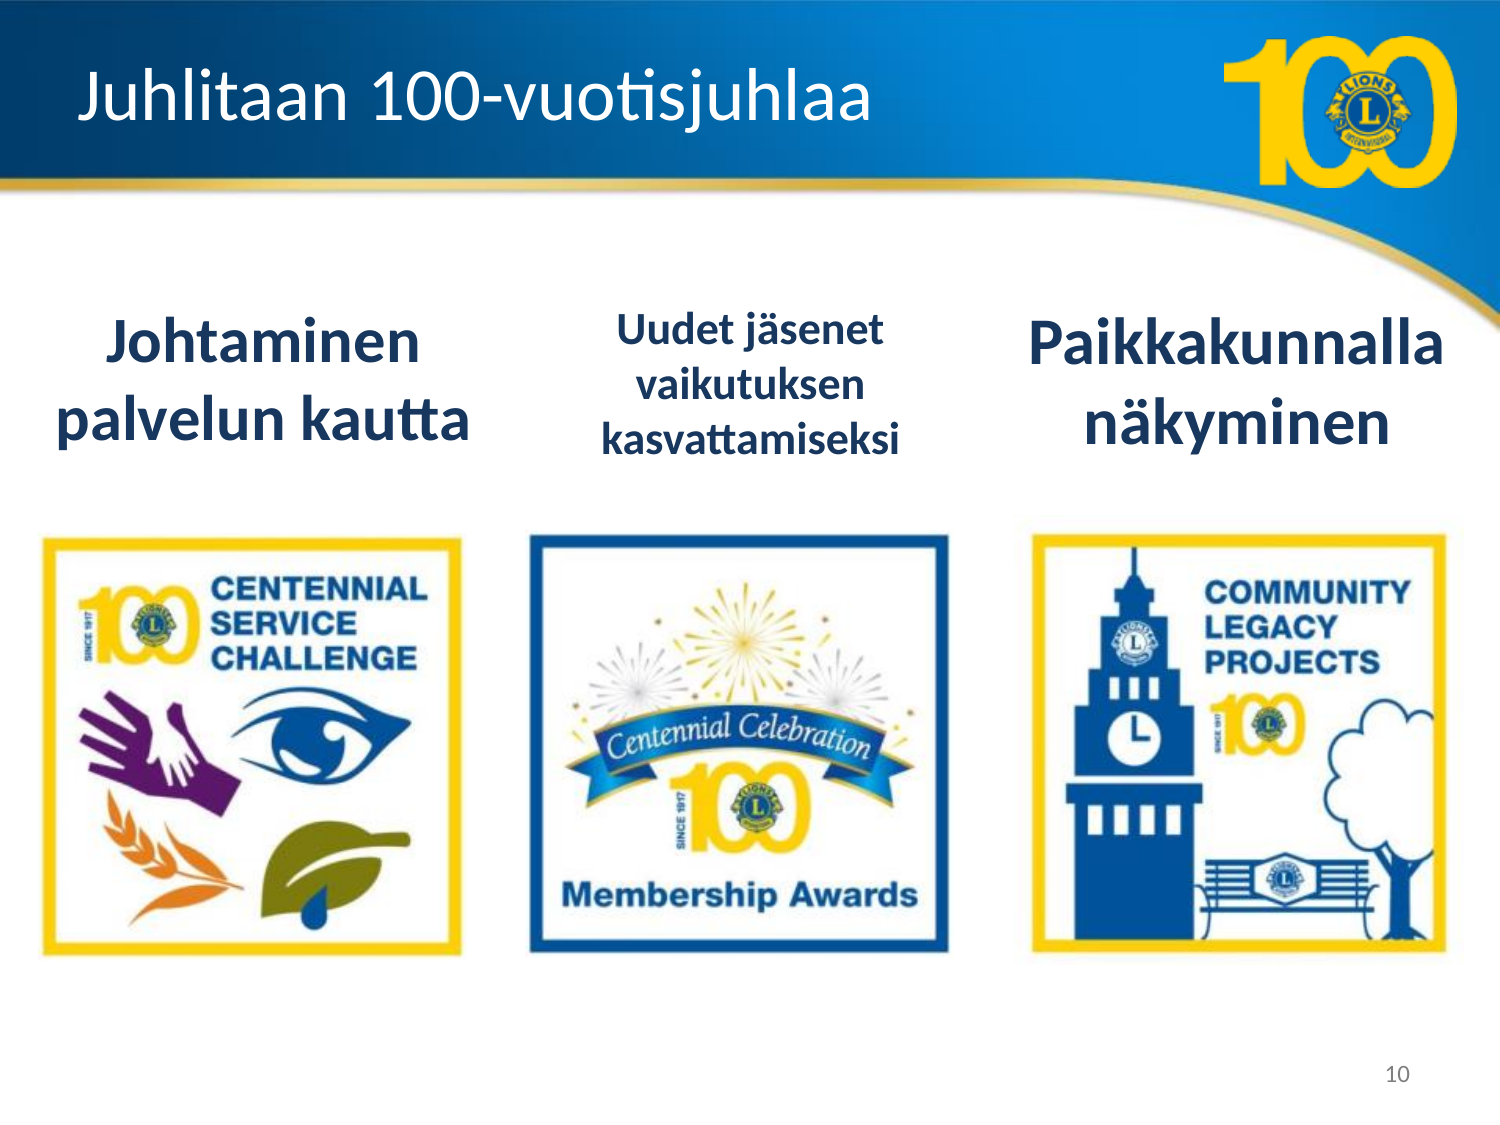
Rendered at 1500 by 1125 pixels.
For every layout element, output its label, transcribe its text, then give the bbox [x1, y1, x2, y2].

picture [525, 529, 954, 958]
picture [38, 533, 467, 961]
picture [1013, 515, 1465, 966]
text_box Uudet jäsenet vaikutuksen kasvattamiseksi [525, 290, 976, 472]
title Juhlitaan 100-vuotisjuhlaa [62, 24, 1225, 157]
text_box Johtaminen palvelun kautta [38, 290, 489, 472]
slide_number 10 [1074, 1042, 1425, 1103]
picture [0, 0, 1500, 334]
text_box Paikkakunnalla näkyminen [1012, 290, 1463, 472]
